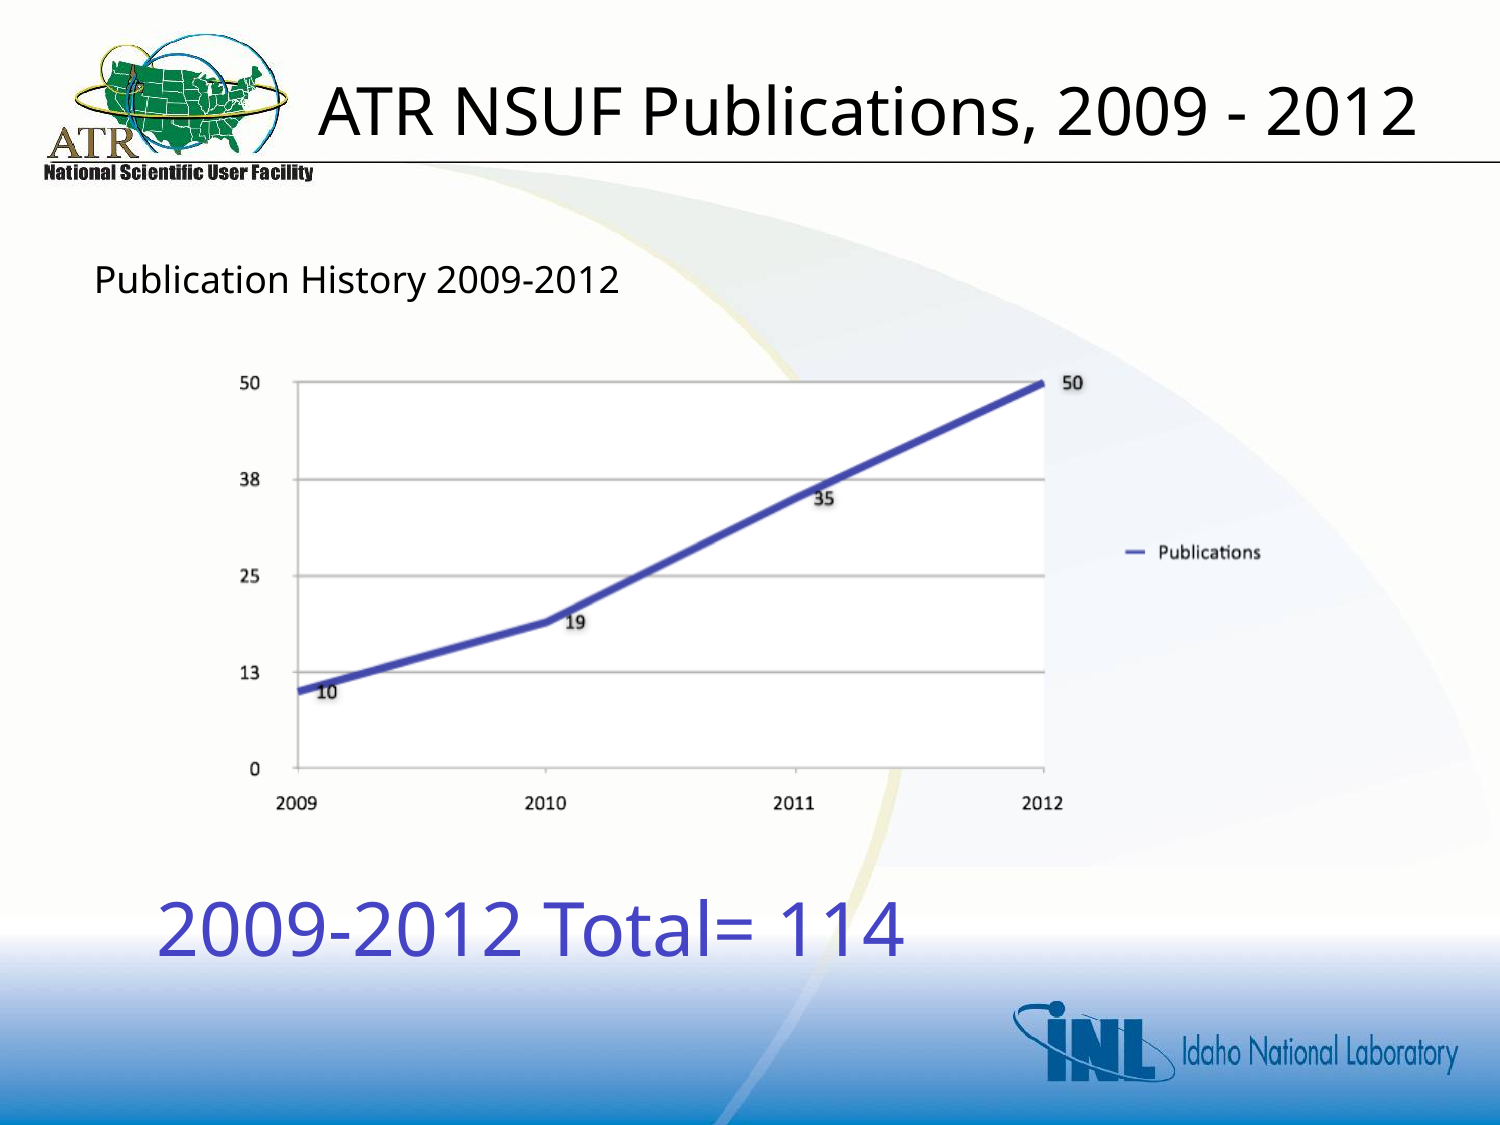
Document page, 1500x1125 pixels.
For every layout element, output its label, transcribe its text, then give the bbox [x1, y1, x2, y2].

text_box 2009-2012 Total= 114 [150, 874, 1353, 973]
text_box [240, 363, 1282, 817]
picture [0, 0, 1500, 1125]
text_box Publication History 2009-2012 [87, 249, 1402, 305]
text_box ATR NSUF Publications, 2009 - 2012 [312, 62, 1465, 144]
